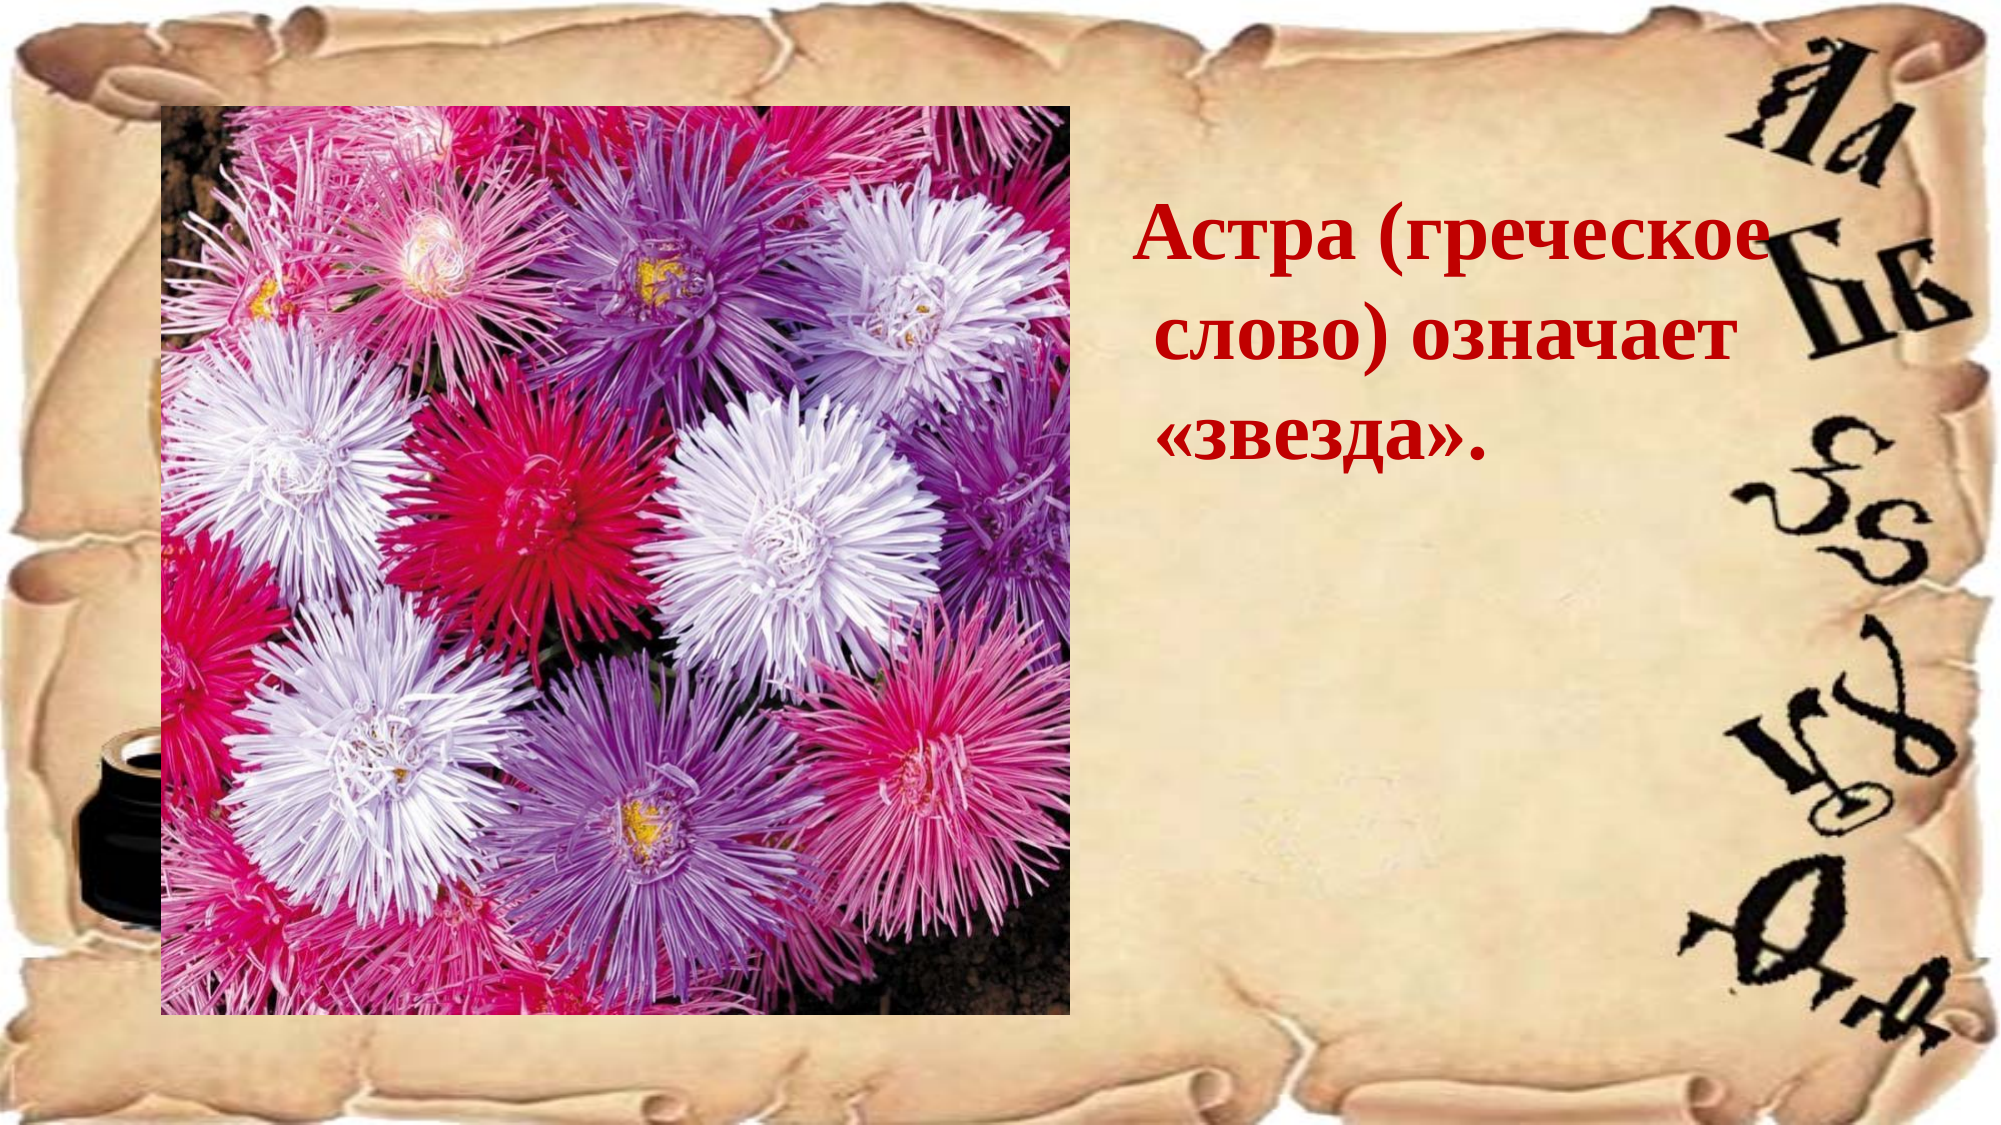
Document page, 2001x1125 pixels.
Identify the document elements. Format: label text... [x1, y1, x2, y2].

picture [0, 0, 2001, 1125]
text_box Астра (греческое слово) означает «звезда». [1117, 169, 1788, 484]
